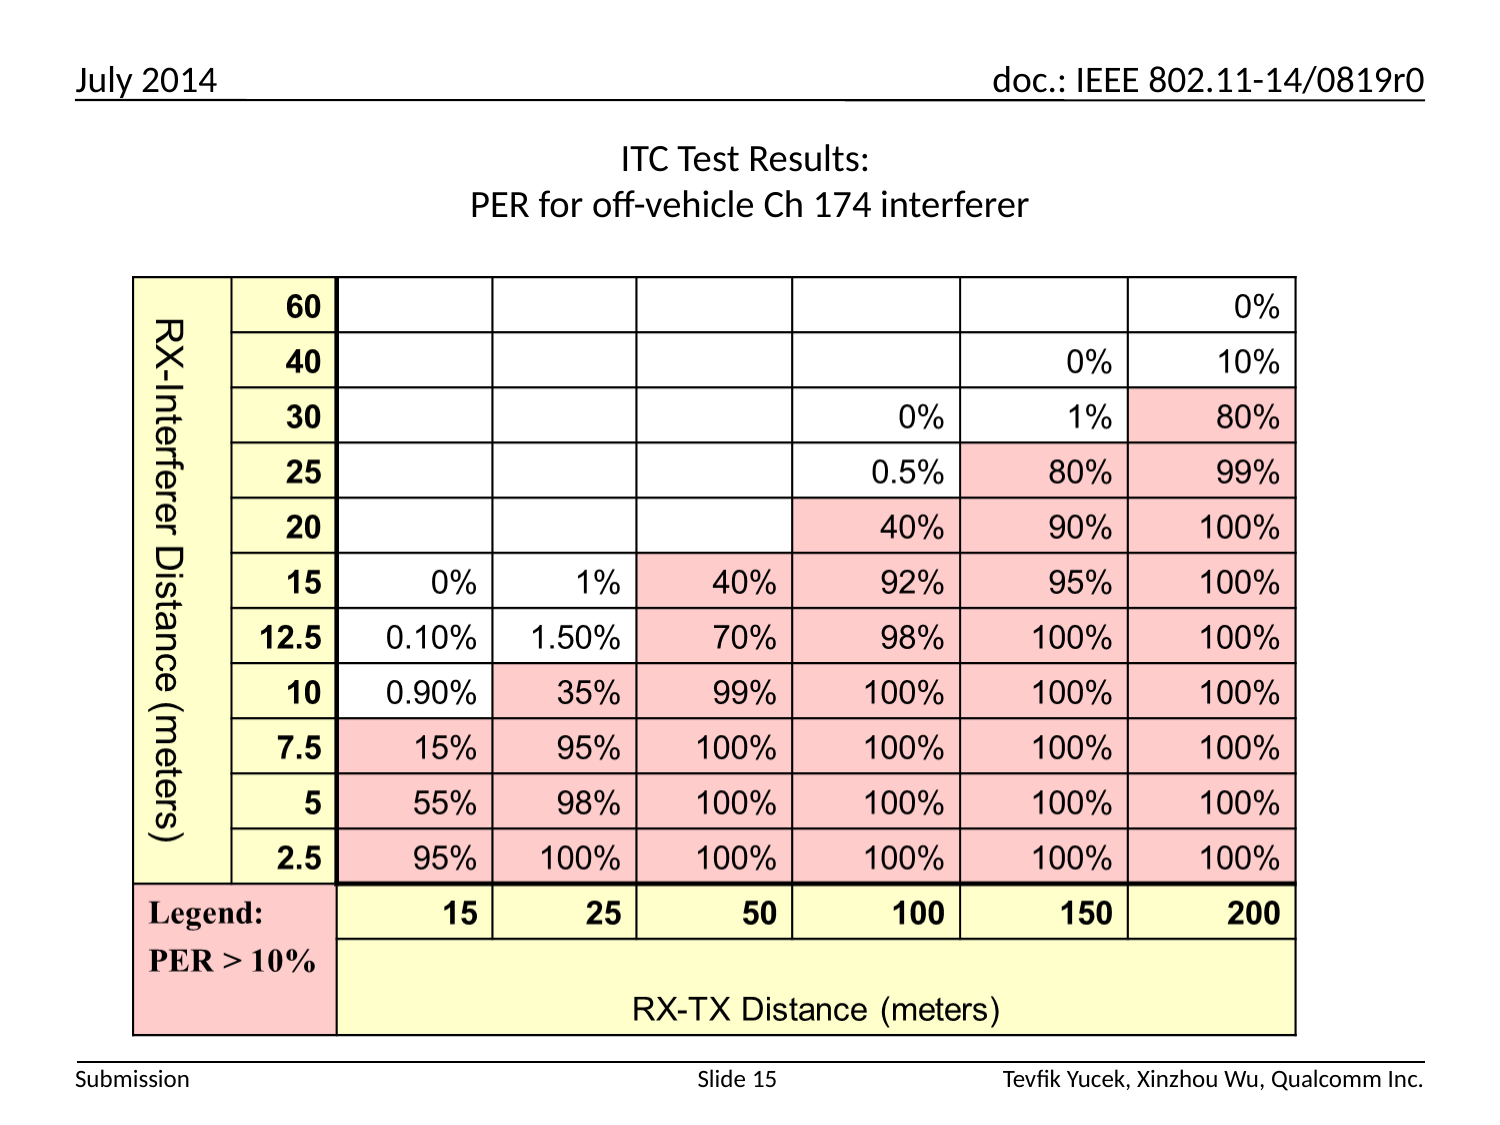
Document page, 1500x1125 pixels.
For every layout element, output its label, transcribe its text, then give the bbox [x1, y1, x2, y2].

title ITC Test Results: PER for off-vehicle Ch 174 interferer [75, 125, 1425, 233]
list [75, 262, 1425, 1038]
picture [124, 274, 1302, 1048]
